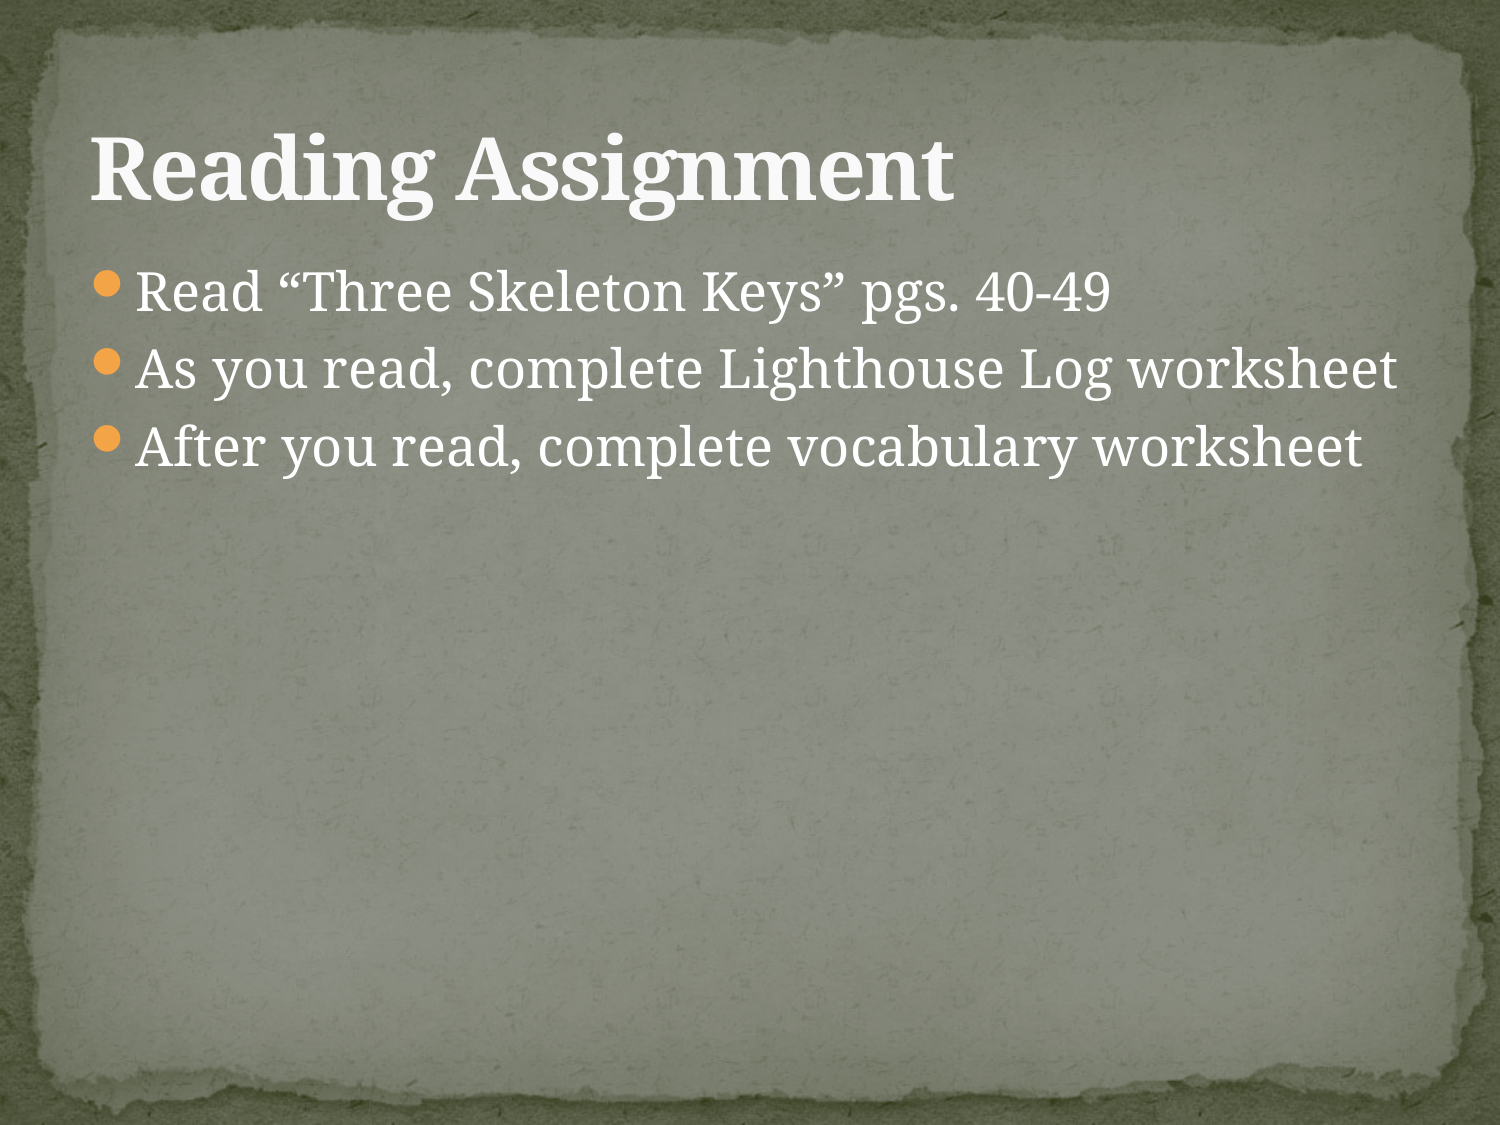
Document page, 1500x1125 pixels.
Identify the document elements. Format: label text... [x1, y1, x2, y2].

title Reading Assignment [74, 24, 1425, 225]
list Read “Three Skeleton Keys” pgs. 40-49 As you read, complete Lighthouse Log worksheet After you read, complete vocabulary worksheet [75, 249, 1425, 1000]
